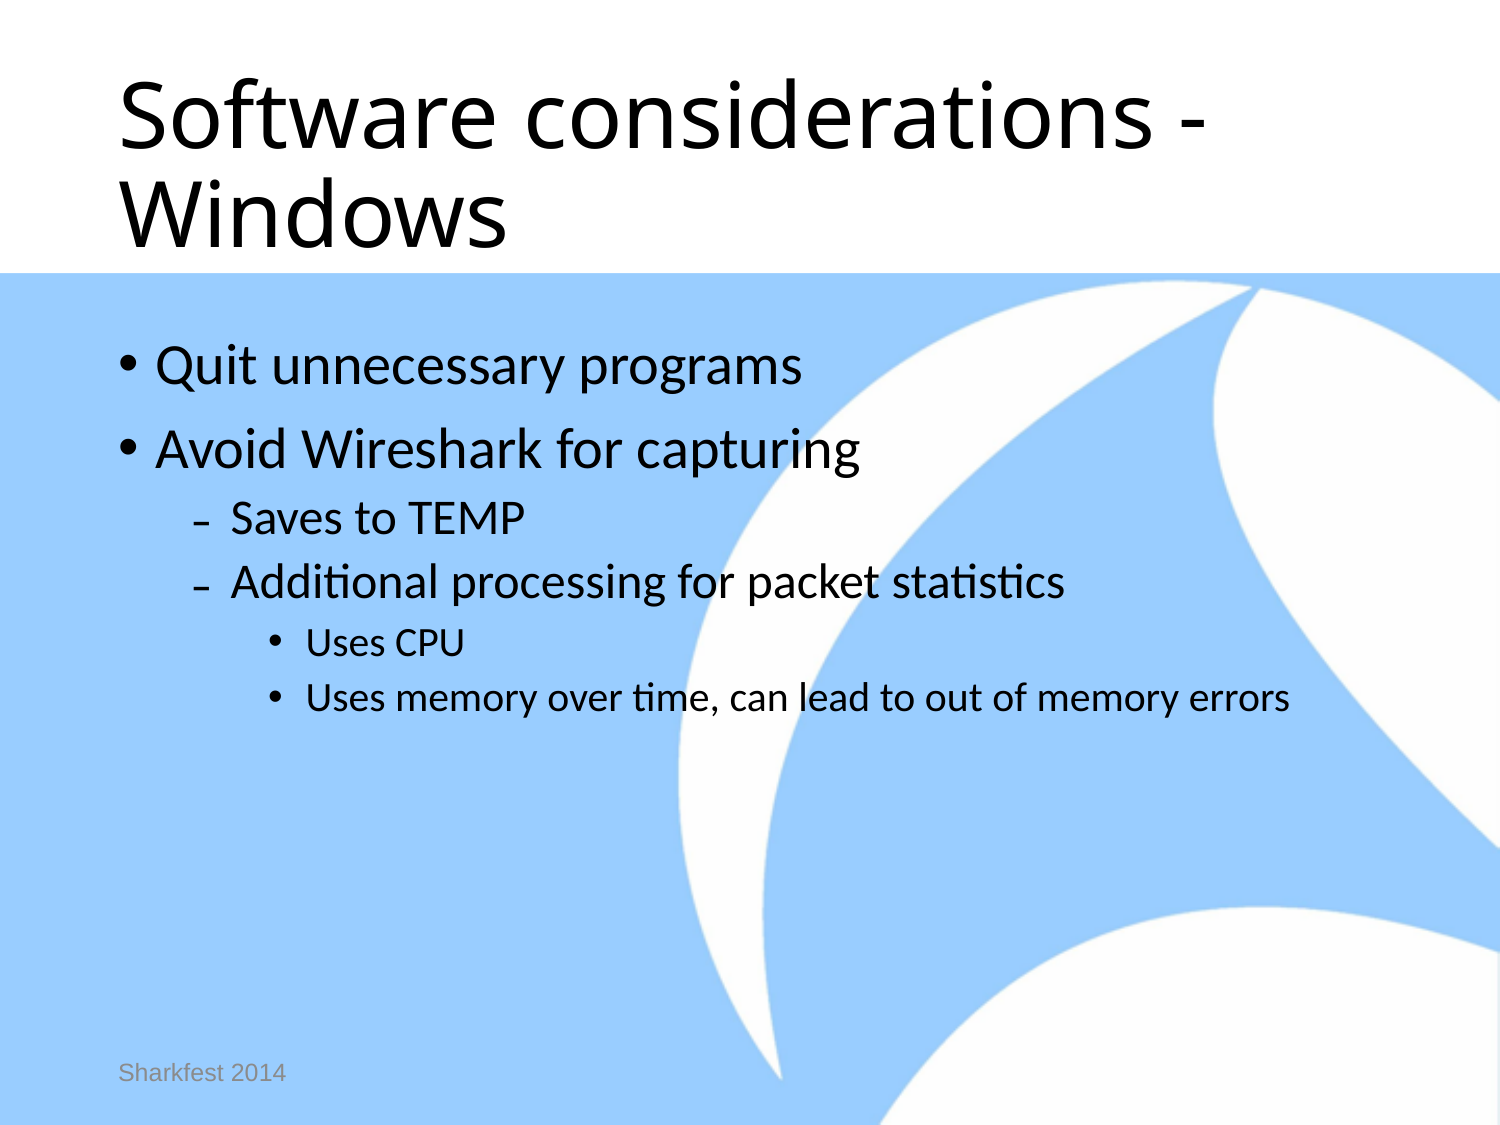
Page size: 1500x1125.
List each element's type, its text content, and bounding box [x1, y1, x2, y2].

footer Sharkfest 2014 [103, 1041, 610, 1102]
list Quit unnecessary programs Avoid Wireshark for capturing Saves to TEMP Additional processing for packet statistics Uses CPU Uses memory over time, can lead to out of memory errors [103, 327, 1397, 1014]
picture [0, 274, 1500, 1125]
title Software considerations - Windows [103, 59, 1397, 278]
